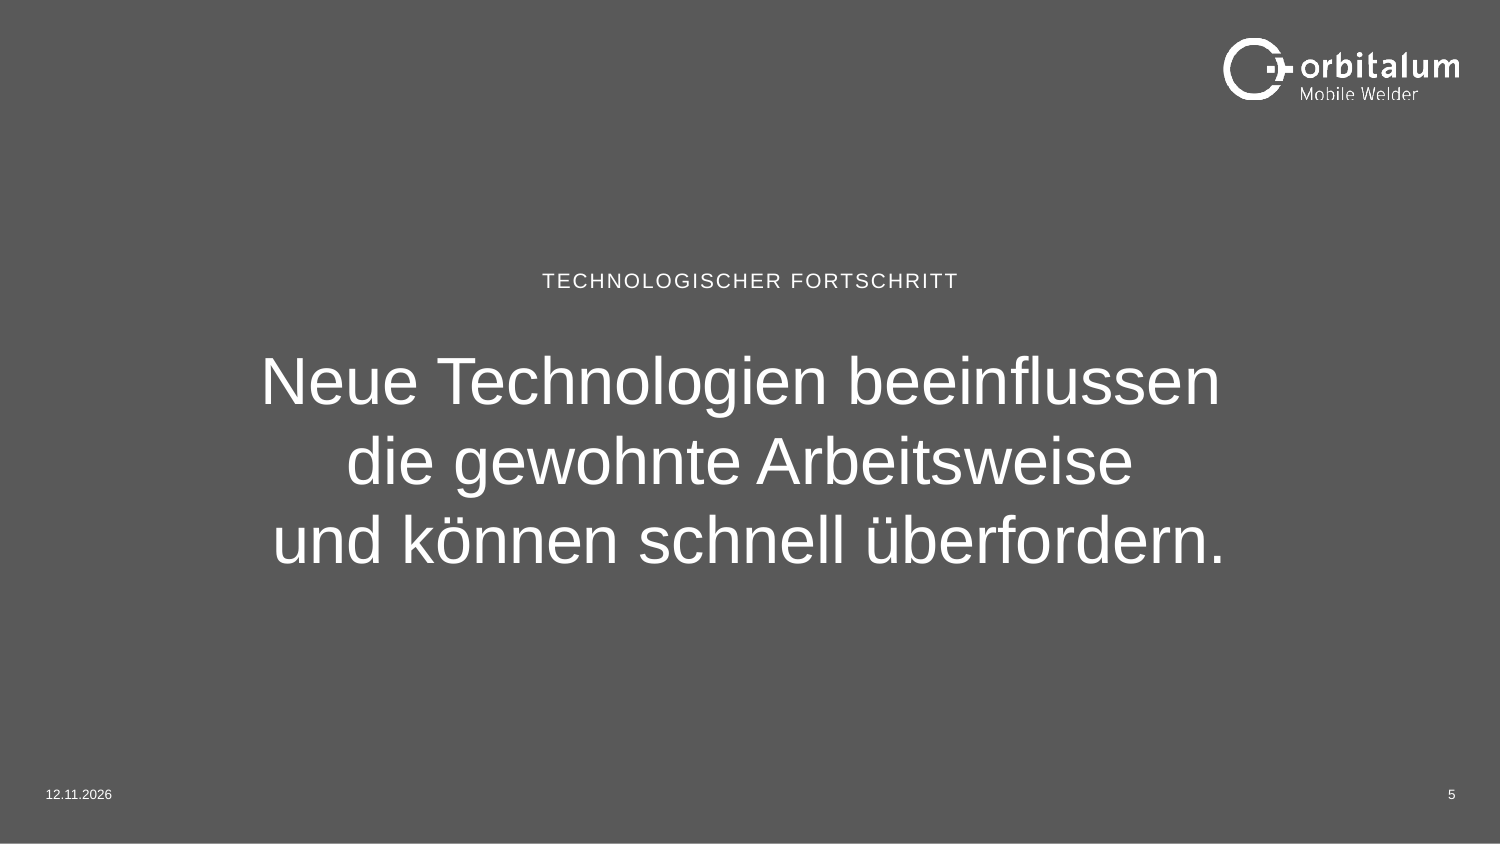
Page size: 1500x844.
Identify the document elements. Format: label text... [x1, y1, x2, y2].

text_box TECHNOLOGISCHER FORTSCHRITT [129, 260, 1370, 301]
text_box Neue Technologien beeinflussen die gewohnte Arbeitsweise und können schnell überfordern. [129, 330, 1370, 585]
